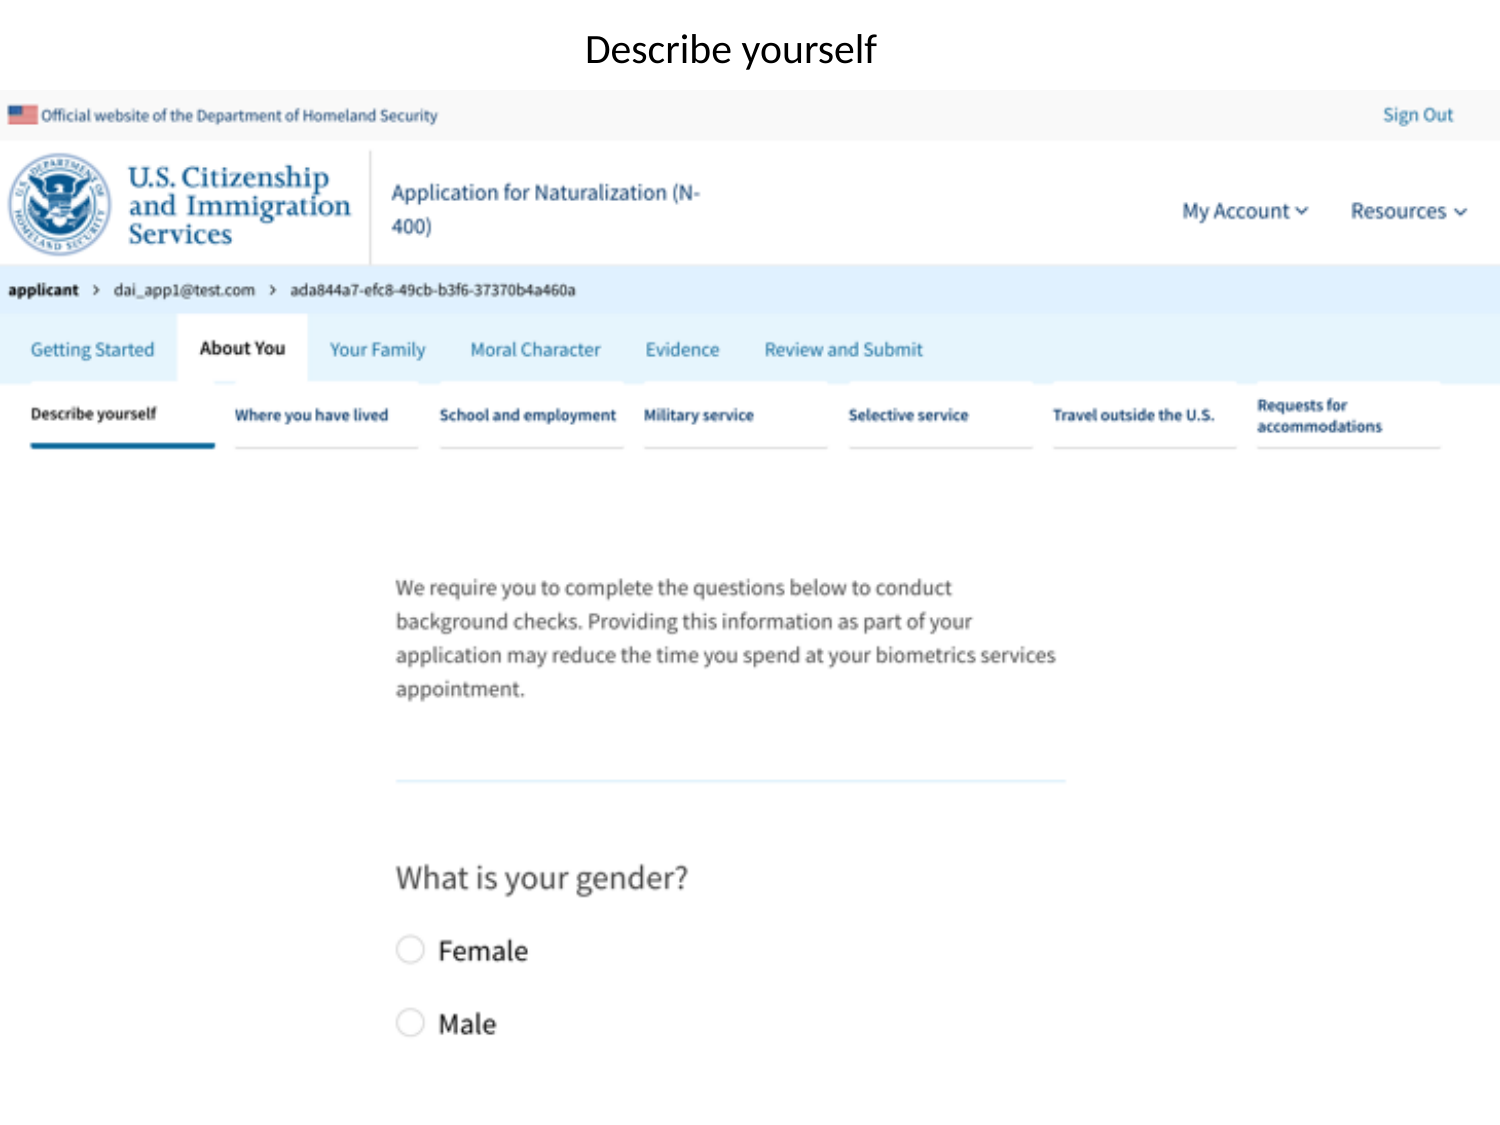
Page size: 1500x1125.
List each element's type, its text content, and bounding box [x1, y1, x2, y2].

picture [0, 90, 1500, 1125]
title Describe yourself [174, 2, 1288, 87]
